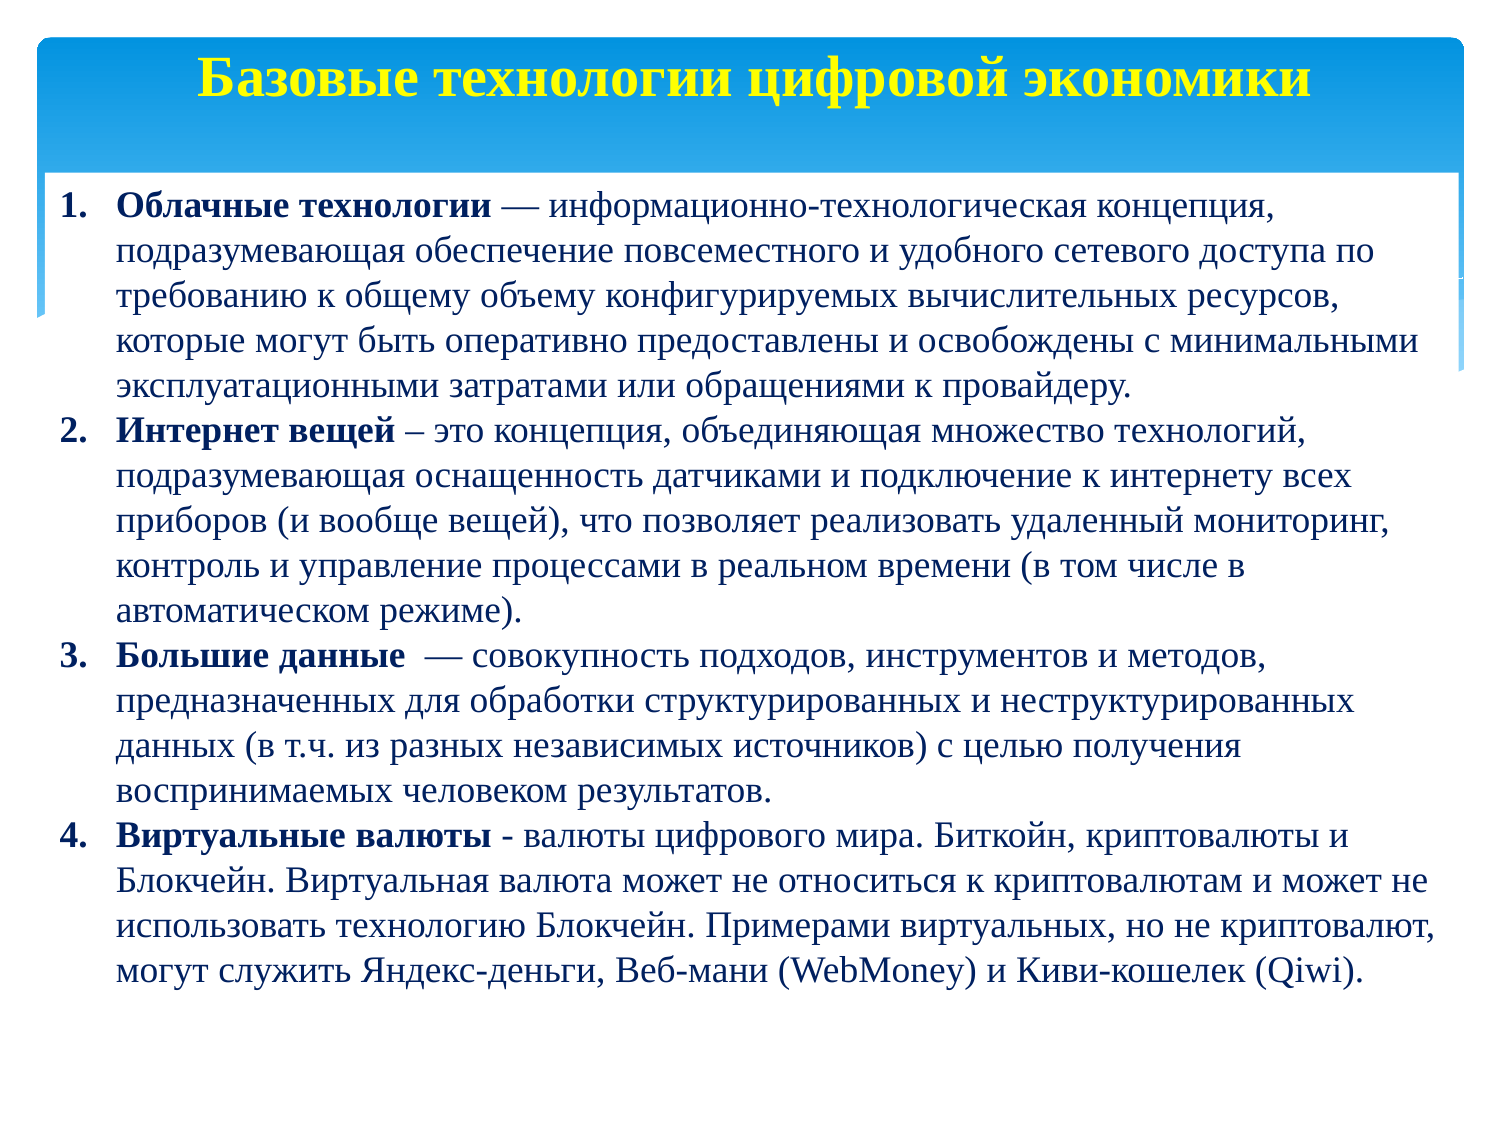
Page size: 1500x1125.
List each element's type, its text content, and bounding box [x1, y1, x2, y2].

title Базовые технологии цифровой экономики [75, 45, 1436, 102]
text_box Облачные технологии — информационно-технологическая концепция, подразумевающая обеспечение повсеместного и удобного сетевого доступа по требованию к общему объему конфигурируемых вычислительных ресурсов, которые могут быть оперативно предоставлены и освобождены с минимальными эксплуатационными затратами или обращениями к провайдеру. Интернет вещей – это концепция, объединяющая множество технологий, подразумевающая оснащенность датчиками и подключение к интернету всех приборов (и вообще вещей), что позволяет реализовать удаленный мониторинг, контроль и управление процессами в реальном времени (в том числе в автоматическом режиме). Большие данные — совокупность подходов, инструментов и методов, предназначенных для обработки структурированных и неструктурированных данных (в т.ч. из разных независимых источников) с целью получения воспринимаемых человеком результатов. Виртуальные валюты - валюты цифрового мира. Биткойн, криптовалюты и Блокчейн. Виртуальная валюта может не относиться к криптовалютам и может не использовать технологию Блокчейн. Примерами виртуальных, но не криптовалют, могут служить Яндекс-деньги, Веб-мани (WebMoney) и Киви-кошелек (Qiwi). [44, 172, 1459, 998]
